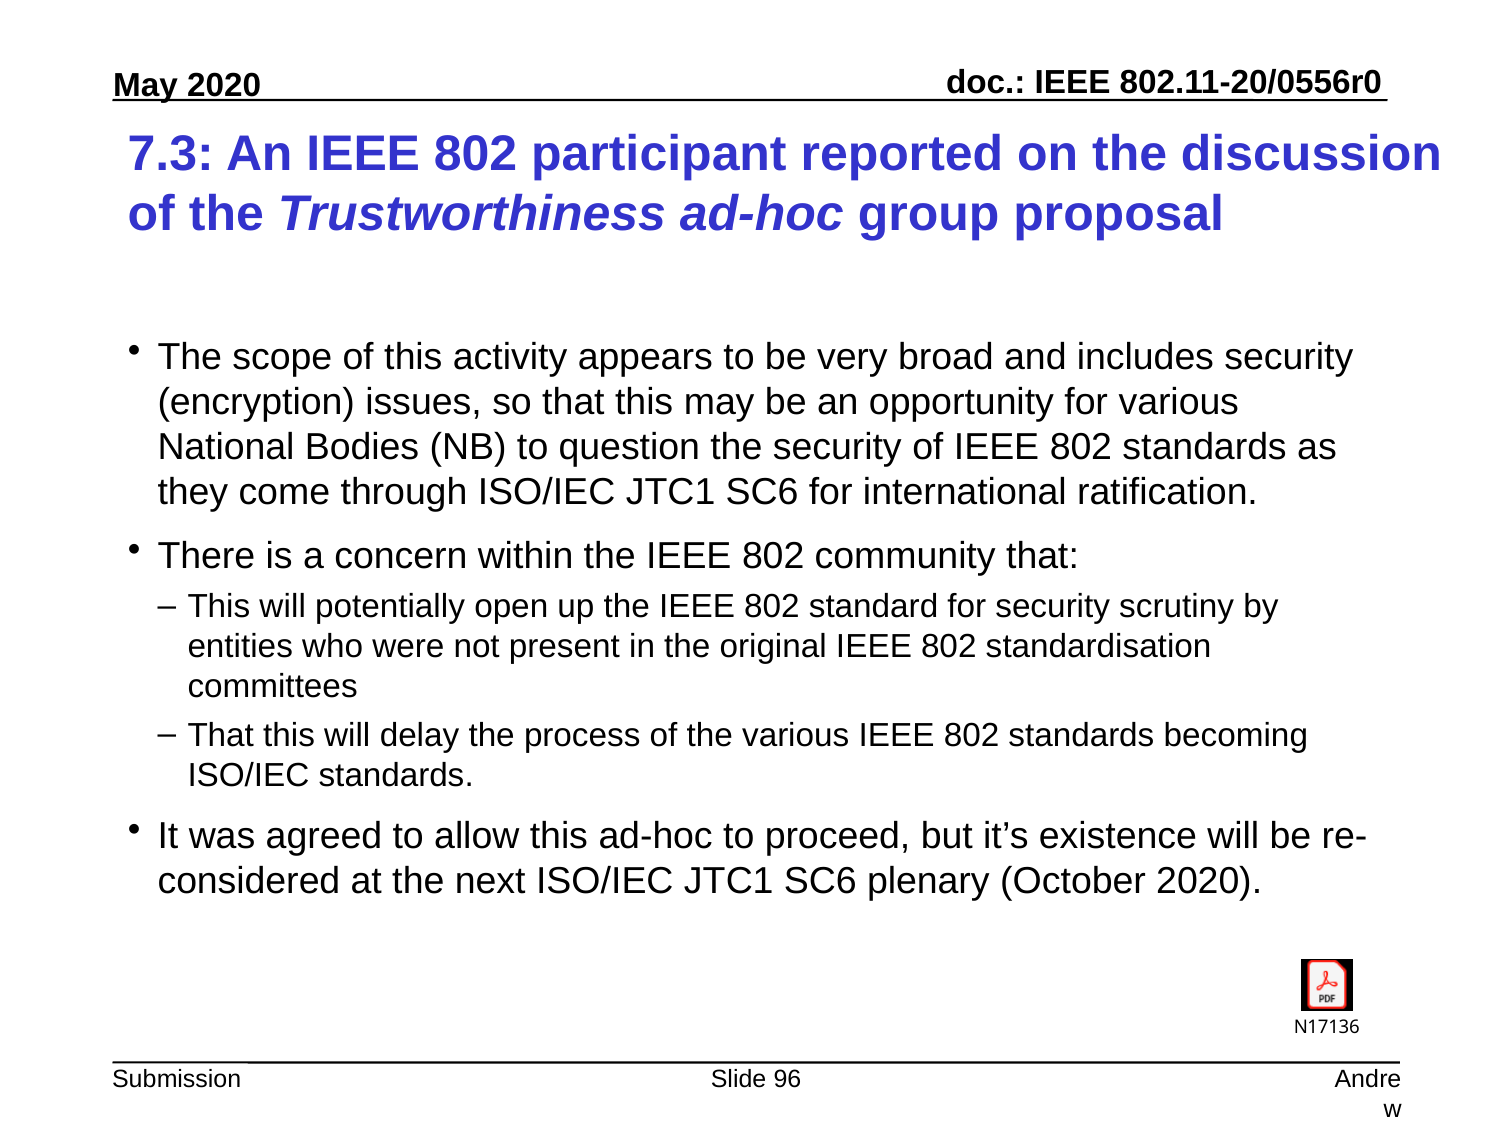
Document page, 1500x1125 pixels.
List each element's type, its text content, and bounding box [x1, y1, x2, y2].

list The scope of this activity appears to be very broad and includes security (encryption) issues, so that this may be an opportunity for various National Bodies (NB) to question the security of IEEE 802 standards as they come through ISO/IEC JTC1 SC6 for international ratification. There is a concern within the IEEE 802 community that: This will potentially open up the IEEE 802 standard for security scrutiny by entities who were not present in the original IEEE 802 standardisation committees That this will delay the process of the various IEEE 802 standards becoming ISO/IEC standards. It was agreed to allow this ad-hoc to proceed, but it’s existence will be re-considered at the next ISO/IEC JTC1 SC6 plenary (October 2020). [112, 324, 1388, 1000]
slide_number Slide 96 [709, 1061, 803, 1093]
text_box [1251, 959, 1402, 1093]
title 7.3: An IEEE 802 participant reported on the discussion of the Trustworthiness ad-hoc group proposal [112, 112, 1475, 288]
